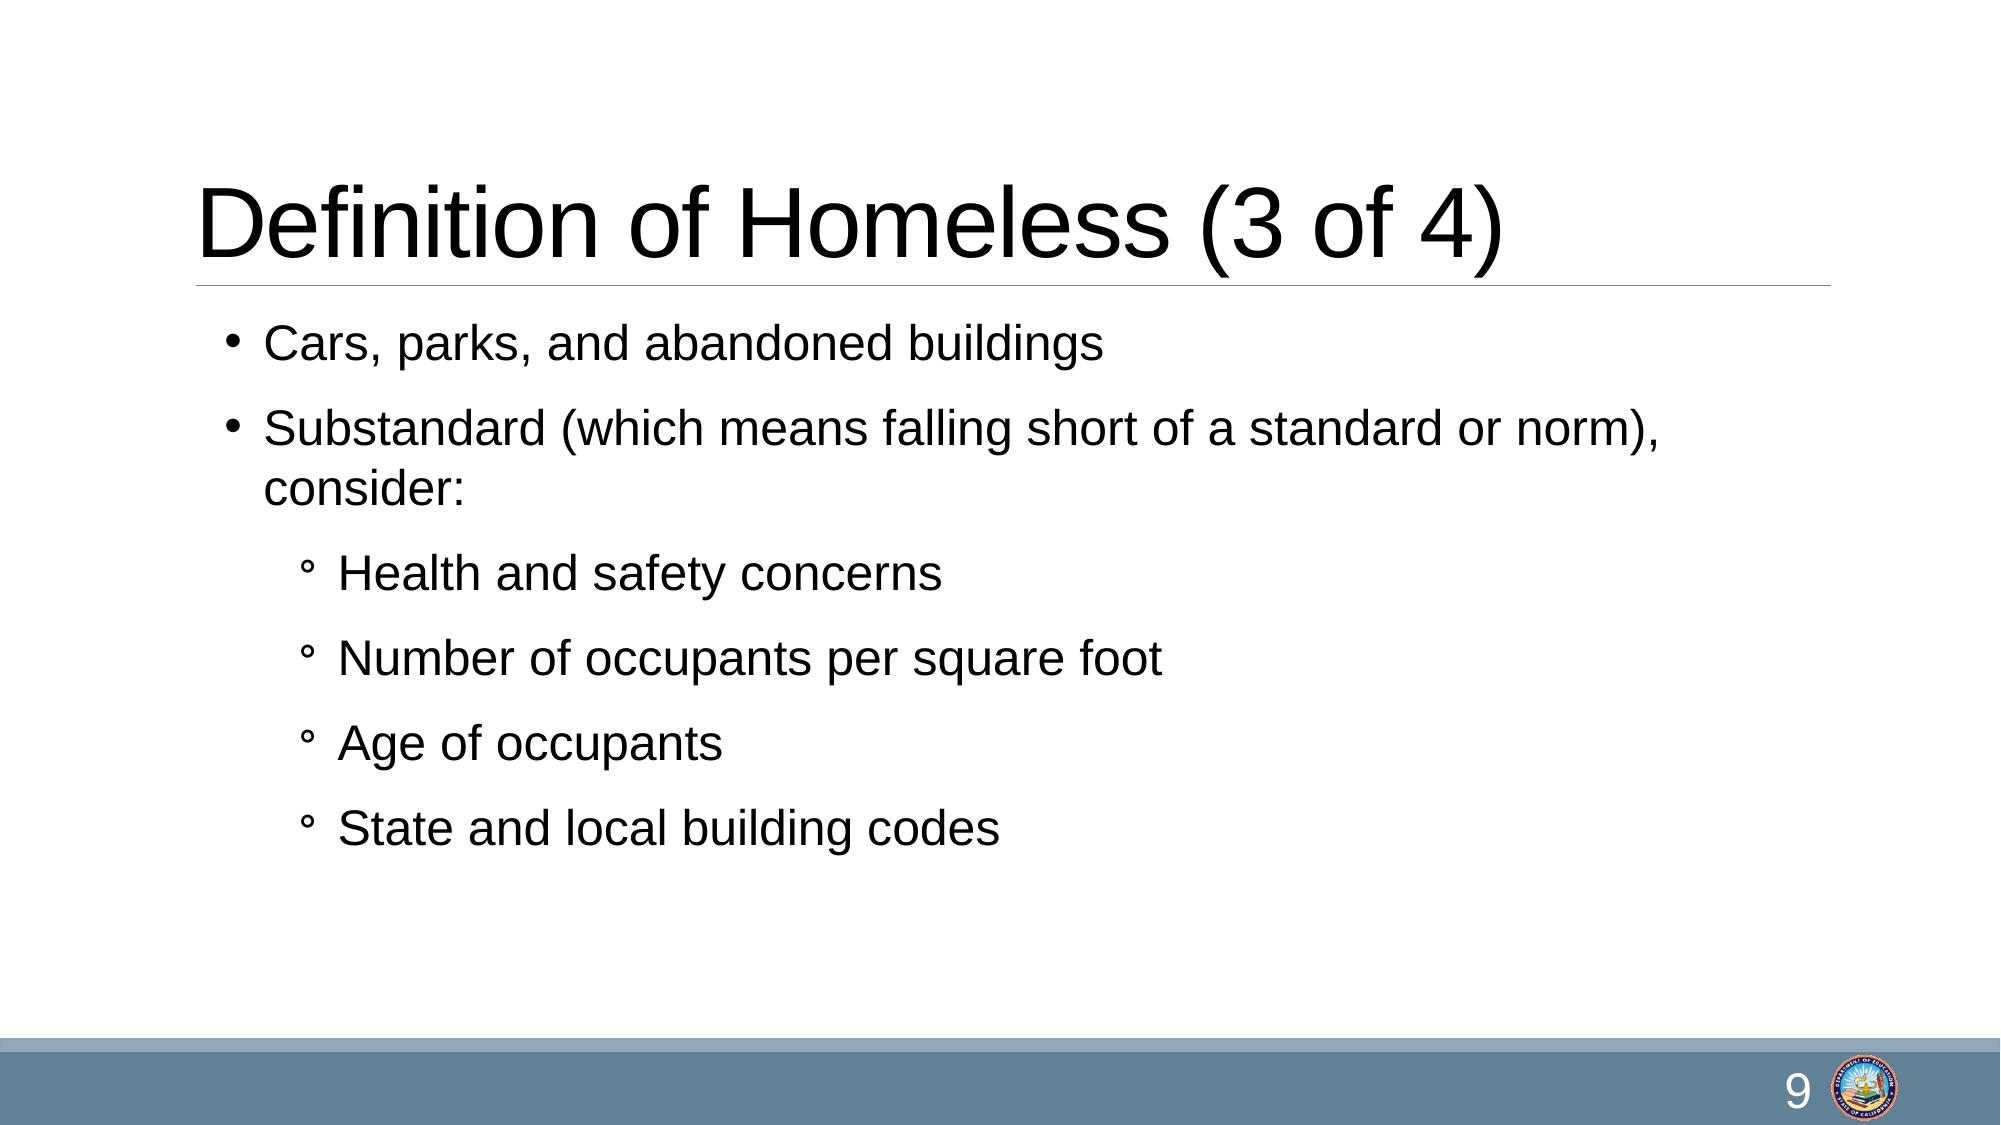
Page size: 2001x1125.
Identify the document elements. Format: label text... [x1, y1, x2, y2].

slide_number 9 [1611, 1059, 1827, 1119]
picture [1831, 1055, 1899, 1122]
title Definition of Homeless (3 of 4) [180, 47, 1830, 285]
list Cars, parks, and abandoned buildings Substandard (which means falling short of a standard or norm), consider: Health and safety concerns Number of occupants per square foot Age of occupants State and local building codes [180, 302, 1830, 1018]
